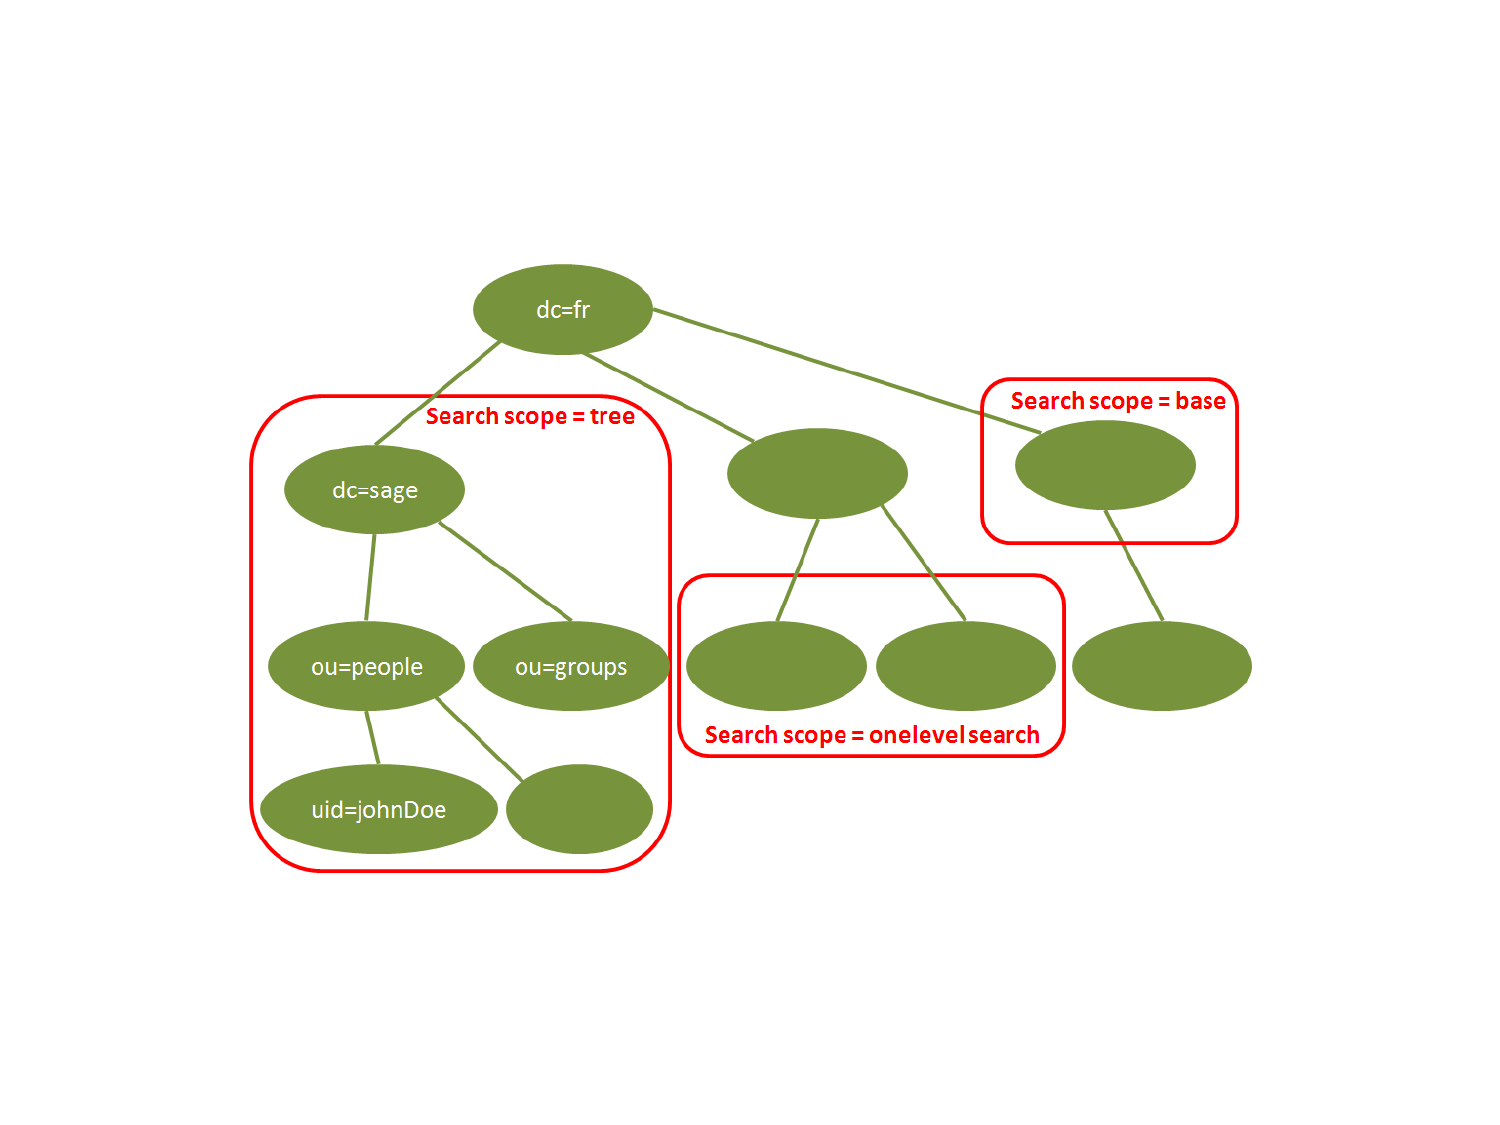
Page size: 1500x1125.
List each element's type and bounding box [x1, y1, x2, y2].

picture [233, 255, 1259, 880]
